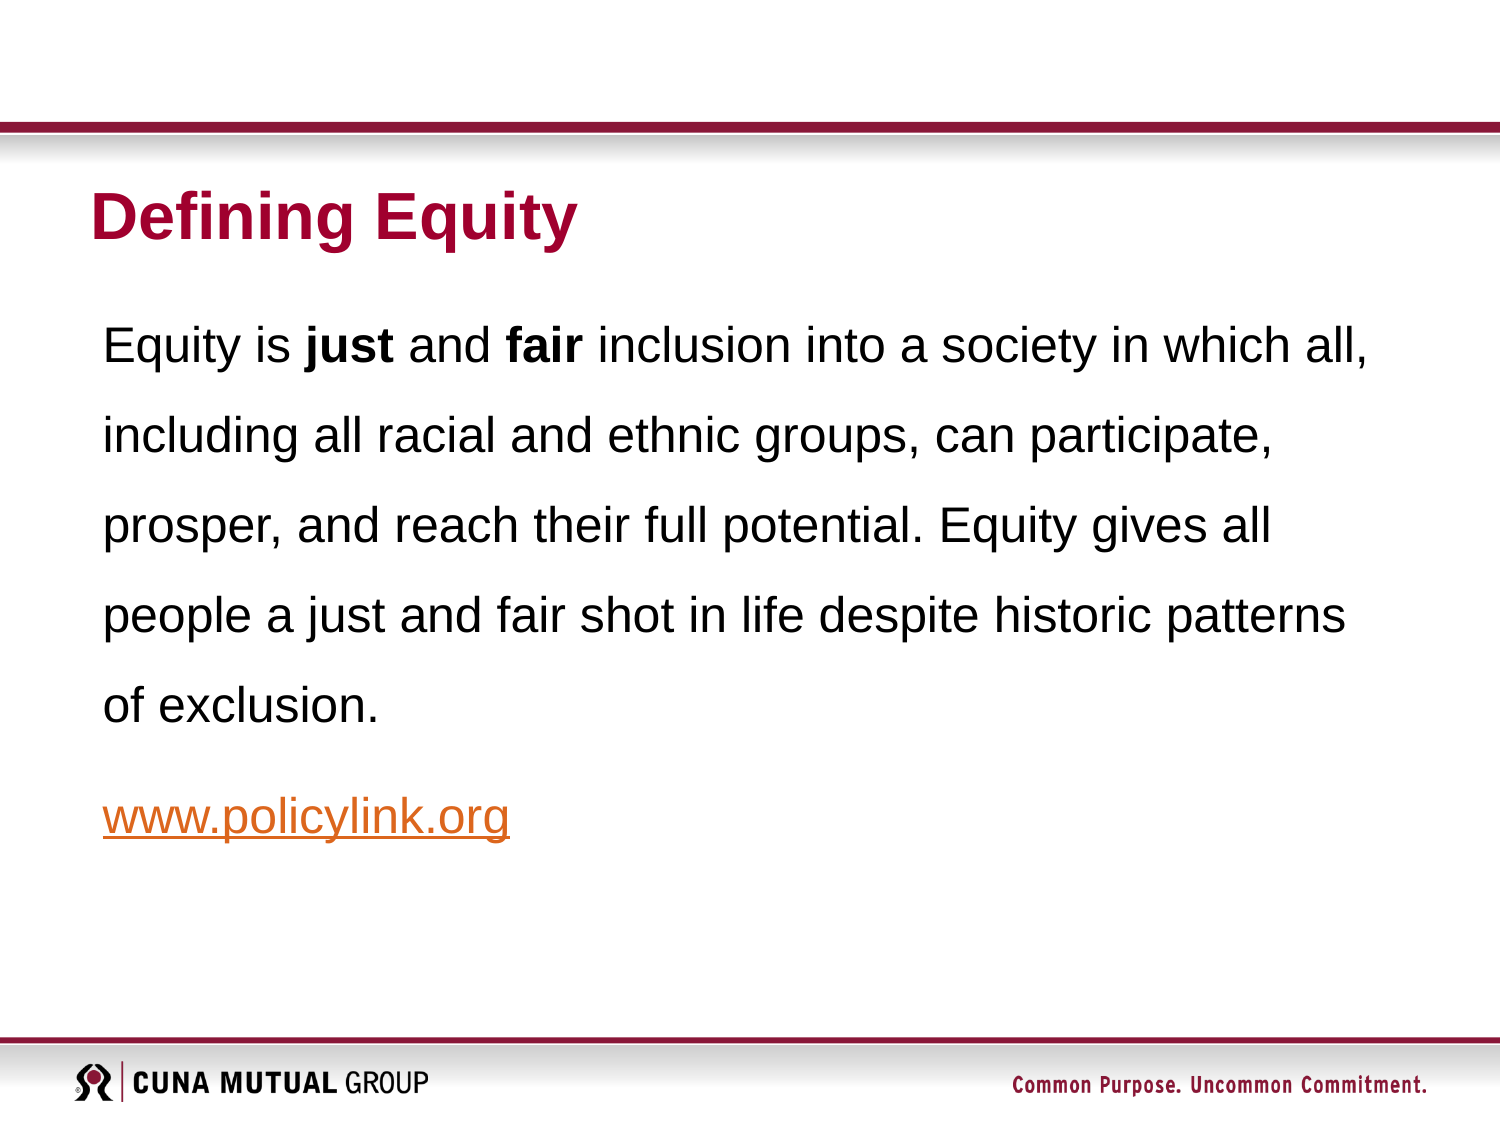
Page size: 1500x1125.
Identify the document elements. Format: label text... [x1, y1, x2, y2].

list Equity is just and fair inclusion into a society in which all, including all racial and ethnic groups, can participate, prosper, and reach their full potential. Equity gives all people a just and fair shot in life despite historic patterns of exclusion. www.policylink.org [87, 275, 1388, 1079]
title Defining Equity [75, 174, 1425, 263]
picture [1013, 1075, 1426, 1097]
picture [74, 1061, 428, 1102]
